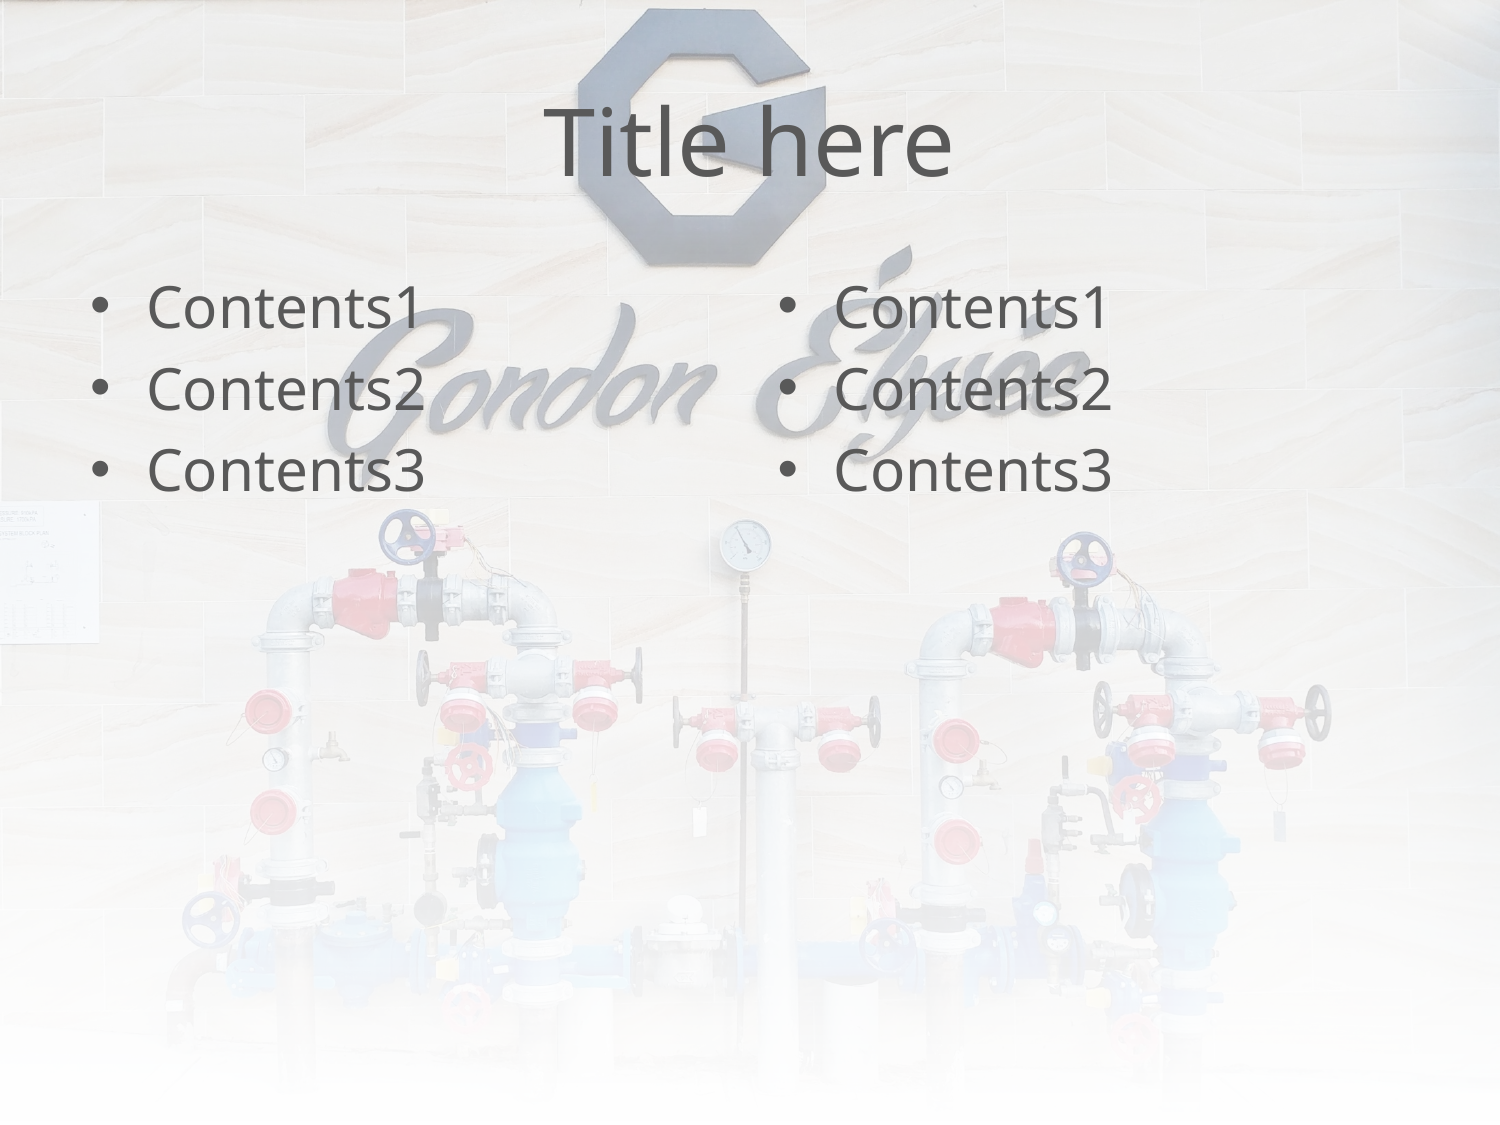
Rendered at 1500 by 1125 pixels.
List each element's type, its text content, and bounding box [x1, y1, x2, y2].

list Contents1 Contents2 Contents3 [75, 262, 738, 1005]
title Title here [75, 45, 1425, 233]
list Contents1 Contents2 Contents3 [762, 262, 1425, 1005]
text_box [0, 0, 1500, 1125]
